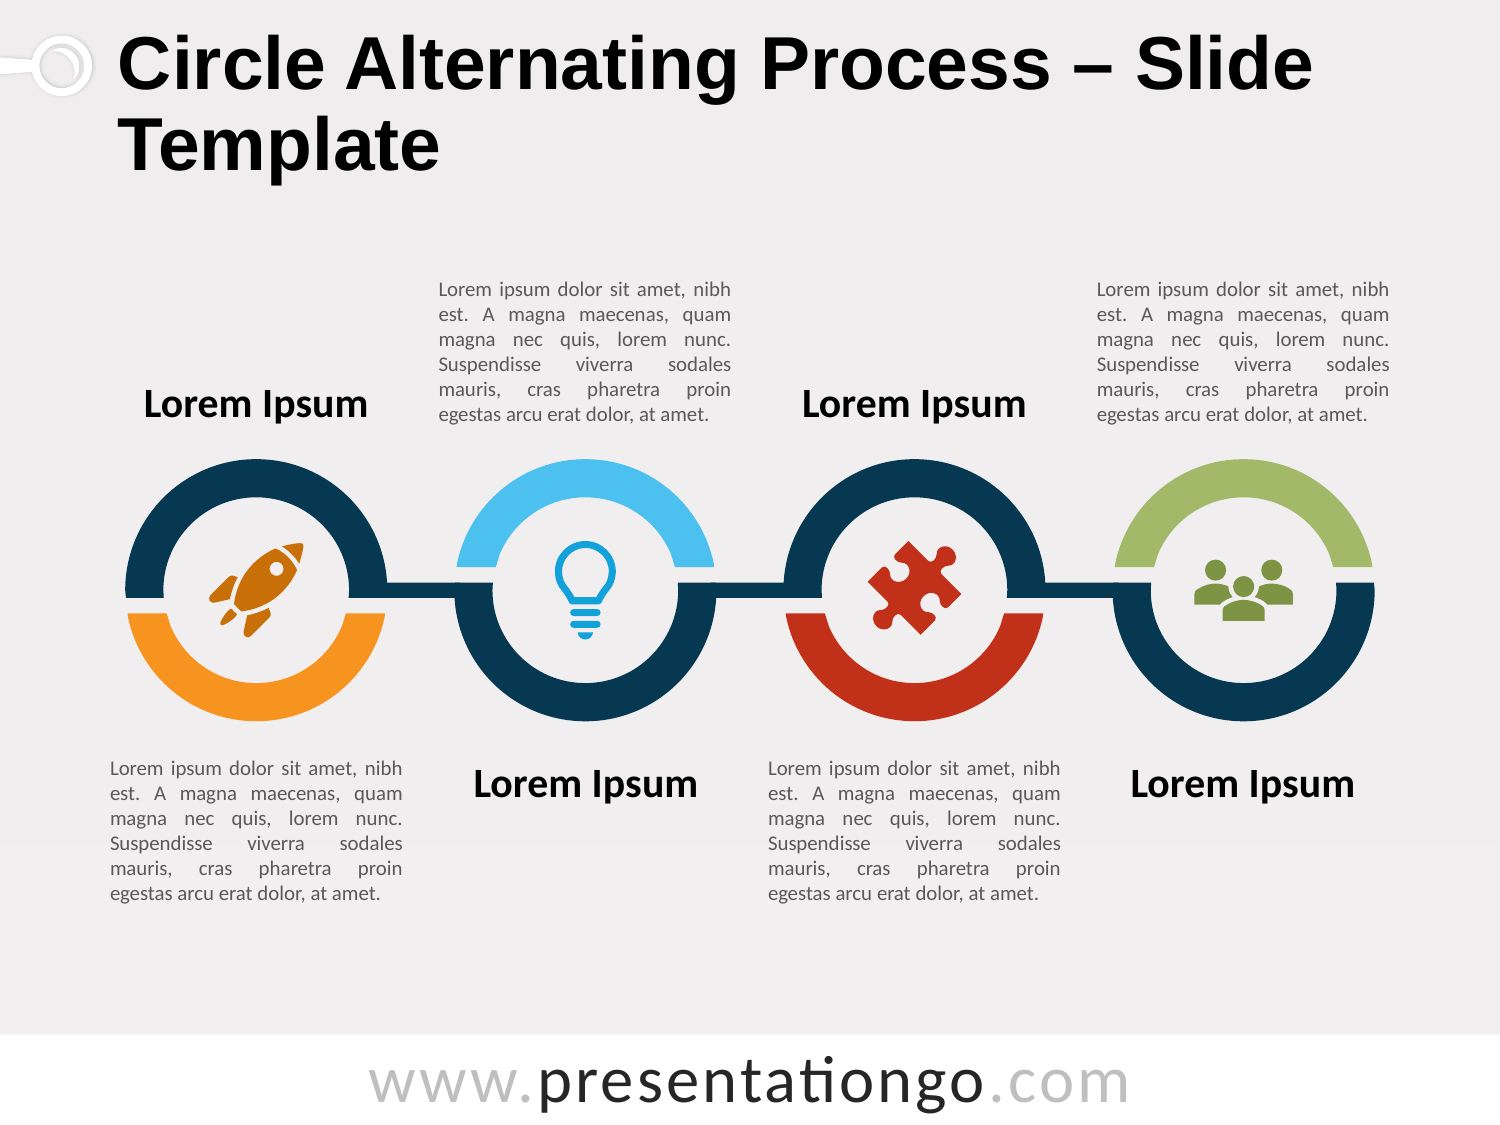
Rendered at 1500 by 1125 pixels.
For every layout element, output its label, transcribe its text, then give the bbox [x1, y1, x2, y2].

text_box Lorem ipsum dolor sit amet, nibh est. A magna maecenas, quam magna nec quis, lorem nunc. Suspendisse viverra sodales mauris, cras pharetra proin egestas arcu erat dolor, at amet. [109, 747, 403, 912]
text_box [1039, 582, 1119, 599]
text_box [1113, 458, 1374, 569]
text_box Lorem Ipsum [116, 368, 396, 434]
text_box Lorem Ipsum [775, 368, 1054, 434]
text_box [453, 581, 718, 723]
text_box [126, 612, 387, 723]
text_box [782, 458, 1047, 599]
text_box [867, 541, 962, 635]
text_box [1194, 559, 1293, 621]
text_box Lorem Ipsum [446, 748, 726, 813]
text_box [200, 534, 313, 647]
text_box Lorem ipsum dolor sit amet, nibh est. A magna maecenas, quam magna nec quis, lorem nunc. Suspendisse viverra sodales mauris, cras pharetra proin egestas arcu erat dolor, at amet. [1096, 268, 1390, 434]
text_box Lorem ipsum dolor sit amet, nibh est. A magna maecenas, quam magna nec quis, lorem nunc. Suspendisse viverra sodales mauris, cras pharetra proin egestas arcu erat dolor, at amet. [438, 268, 732, 434]
text_box [710, 582, 790, 599]
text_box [529, 534, 642, 647]
title Circle Alternating Process – Slide Template [103, 17, 1500, 139]
text_box [1111, 581, 1376, 723]
text_box [124, 458, 389, 599]
text_box Lorem ipsum dolor sit amet, nibh est. A magna maecenas, quam magna nec quis, lorem nunc. Suspendisse viverra sodales mauris, cras pharetra proin egestas arcu erat dolor, at amet. [768, 747, 1061, 912]
text_box Lorem Ipsum [1103, 748, 1383, 813]
text_box [455, 458, 716, 569]
text_box [380, 582, 461, 599]
text_box [784, 612, 1045, 723]
